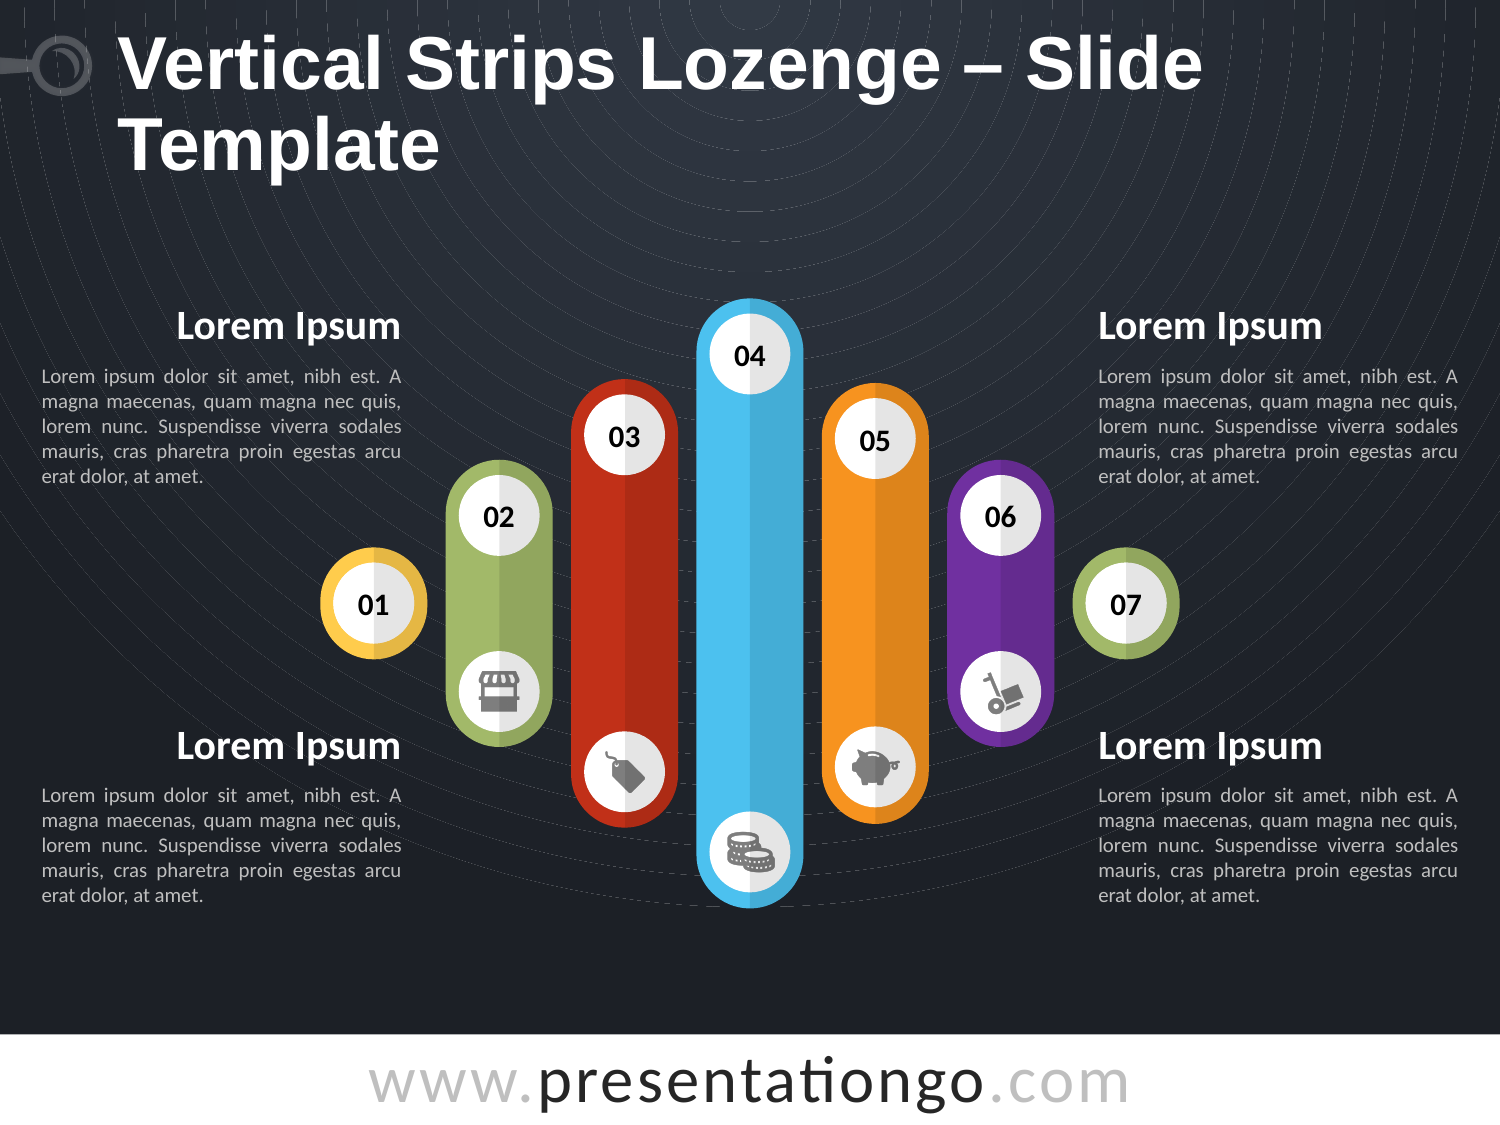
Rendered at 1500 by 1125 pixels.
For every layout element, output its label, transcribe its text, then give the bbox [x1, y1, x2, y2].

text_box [41, 289, 402, 497]
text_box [1098, 289, 1459, 497]
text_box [320, 298, 1180, 909]
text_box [41, 709, 402, 916]
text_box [1098, 709, 1459, 916]
title Vertical Strips Lozenge – Slide Template [103, 17, 1500, 139]
